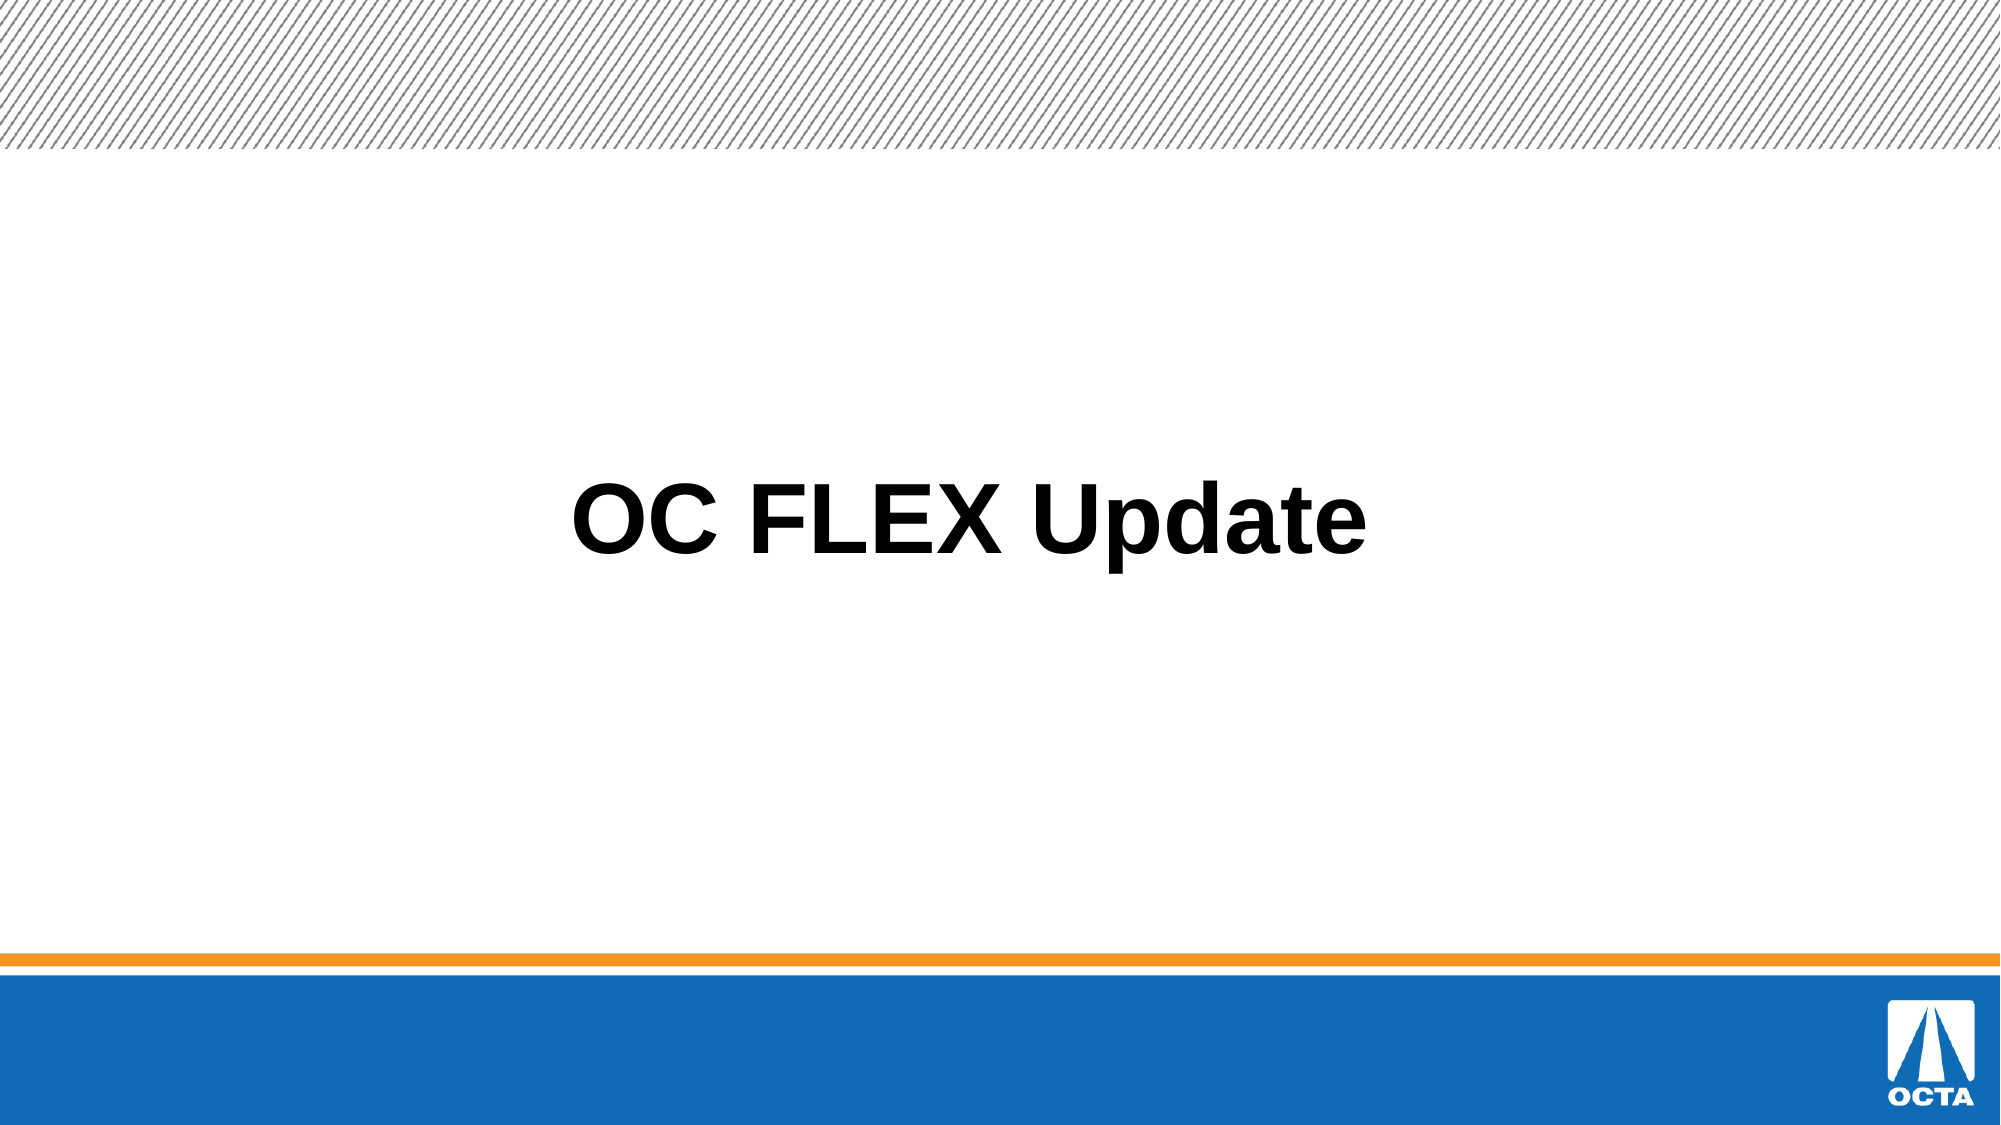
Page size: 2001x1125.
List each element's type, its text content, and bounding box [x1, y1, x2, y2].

title OC FLEX Update [137, 184, 1803, 666]
